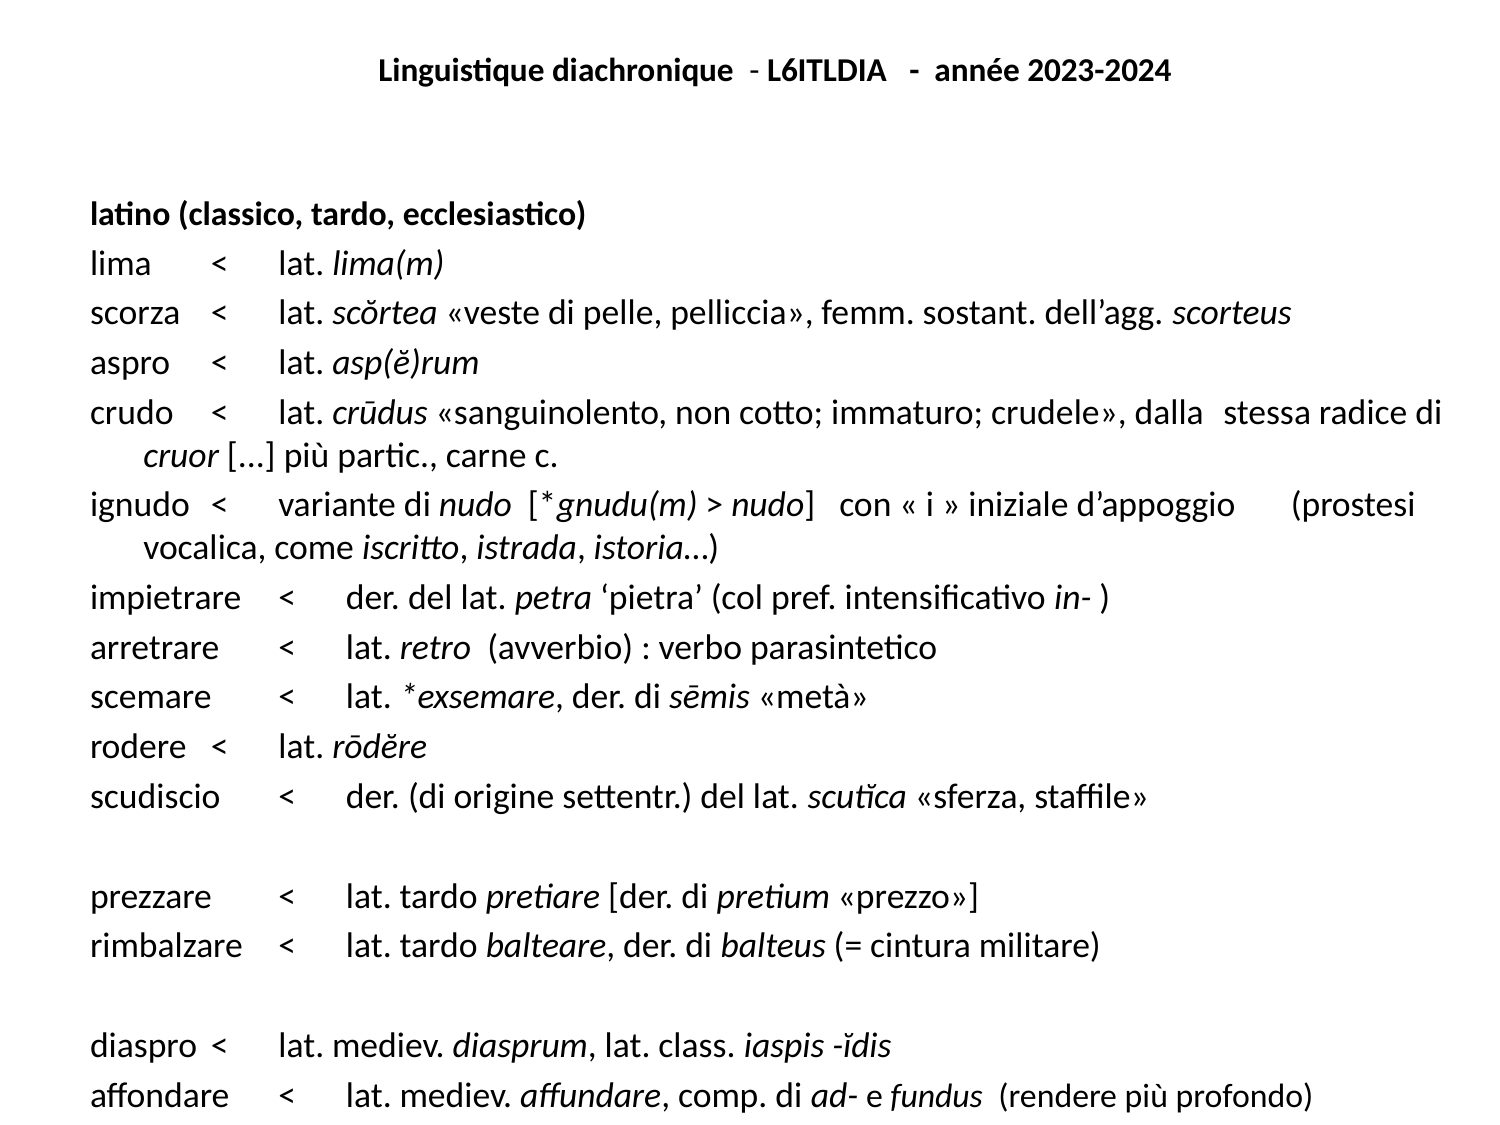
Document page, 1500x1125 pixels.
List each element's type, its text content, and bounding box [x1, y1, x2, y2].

list latino (classico, tardo, ecclesiastico) lima < lat. lima(m) scorza < lat. scŏrtea «veste di pelle, pelliccia», femm. sostant. dell’agg. scorteus aspro < lat. asp(ĕ)rum crudo < lat. crūdus «sanguinolento, non cotto; immaturo; crudele», dalla stessa radice di cruor [...] più partic., carne c. ignudo < variante di nudo [*gnudu(m) > nudo] con « i » iniziale d’appoggio (prostesi vocalica, come iscritto, istrada, istoria…) impietrare < der. del lat. petra ‘pietra’ (col pref. intensificativo in- ) arretrare < lat. retro (avverbio) : verbo parasintetico scemare < lat. *exsemare, der. di sēmis «metà» rodere < lat. rōdĕre scudiscio < der. (di origine settentr.) del lat. scutĭca «sferza, staffile» prezzare < lat. tardo pretiare [der. di pretium «prezzo»] rimbalzare < lat. tardo balteare, der. di balteus (= cintura militare) diaspro < lat. mediev. diasprum, lat. class. iaspis -ĭdis affondare < lat. mediev. affundare, comp. di ad- e fundus (rendere più profondo) [75, 184, 1500, 1125]
text_box Linguistique diachronique - L6ITLDIA - année 2023-2024 [100, 0, 1451, 136]
